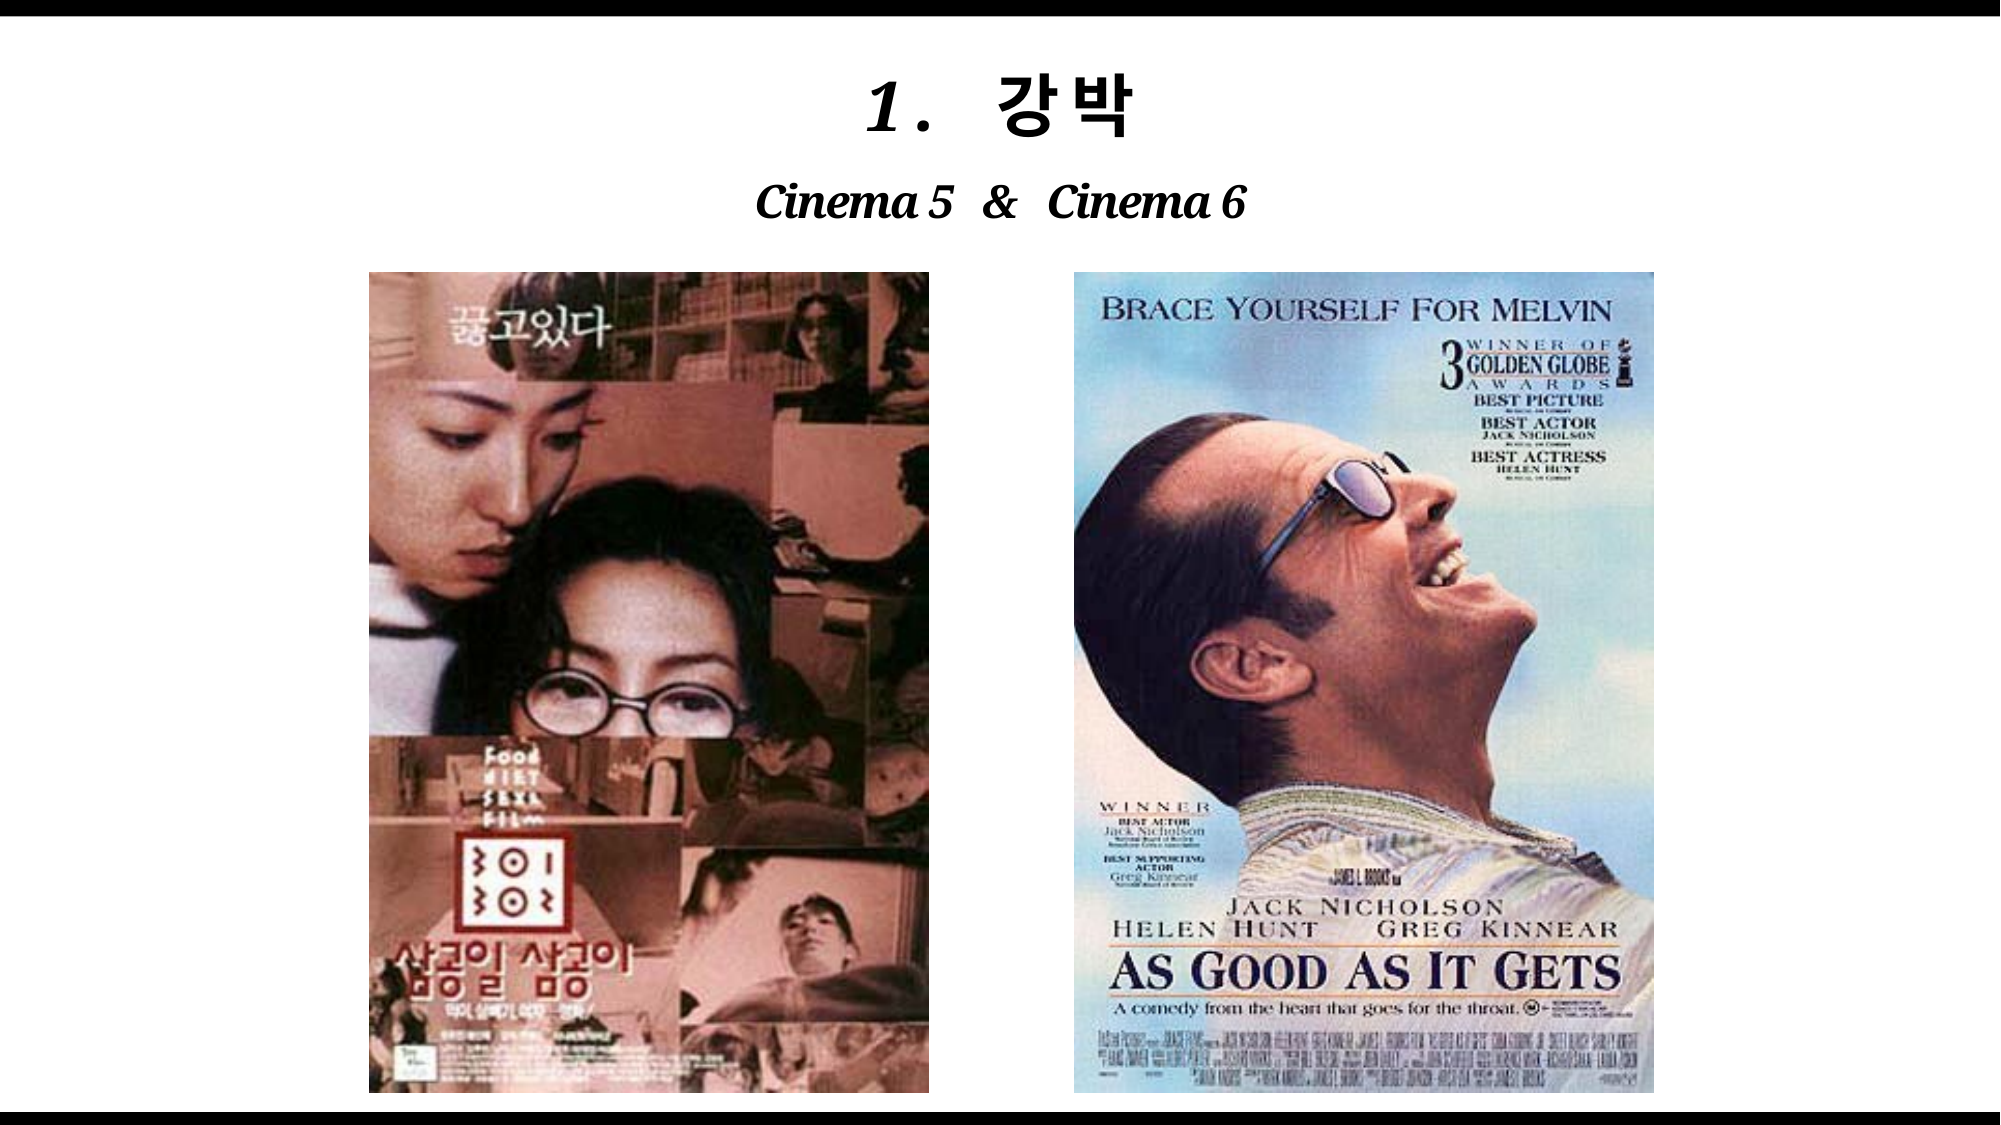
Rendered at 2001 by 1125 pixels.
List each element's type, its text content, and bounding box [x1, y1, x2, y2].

text_box 1. 강박 [0, 55, 2000, 153]
text_box Cinema 5 & Cinema 6 [0, 164, 2000, 235]
text_box [0, 1111, 2000, 1125]
picture [1074, 272, 1654, 1093]
picture [369, 272, 929, 1093]
text_box [0, 0, 2000, 17]
